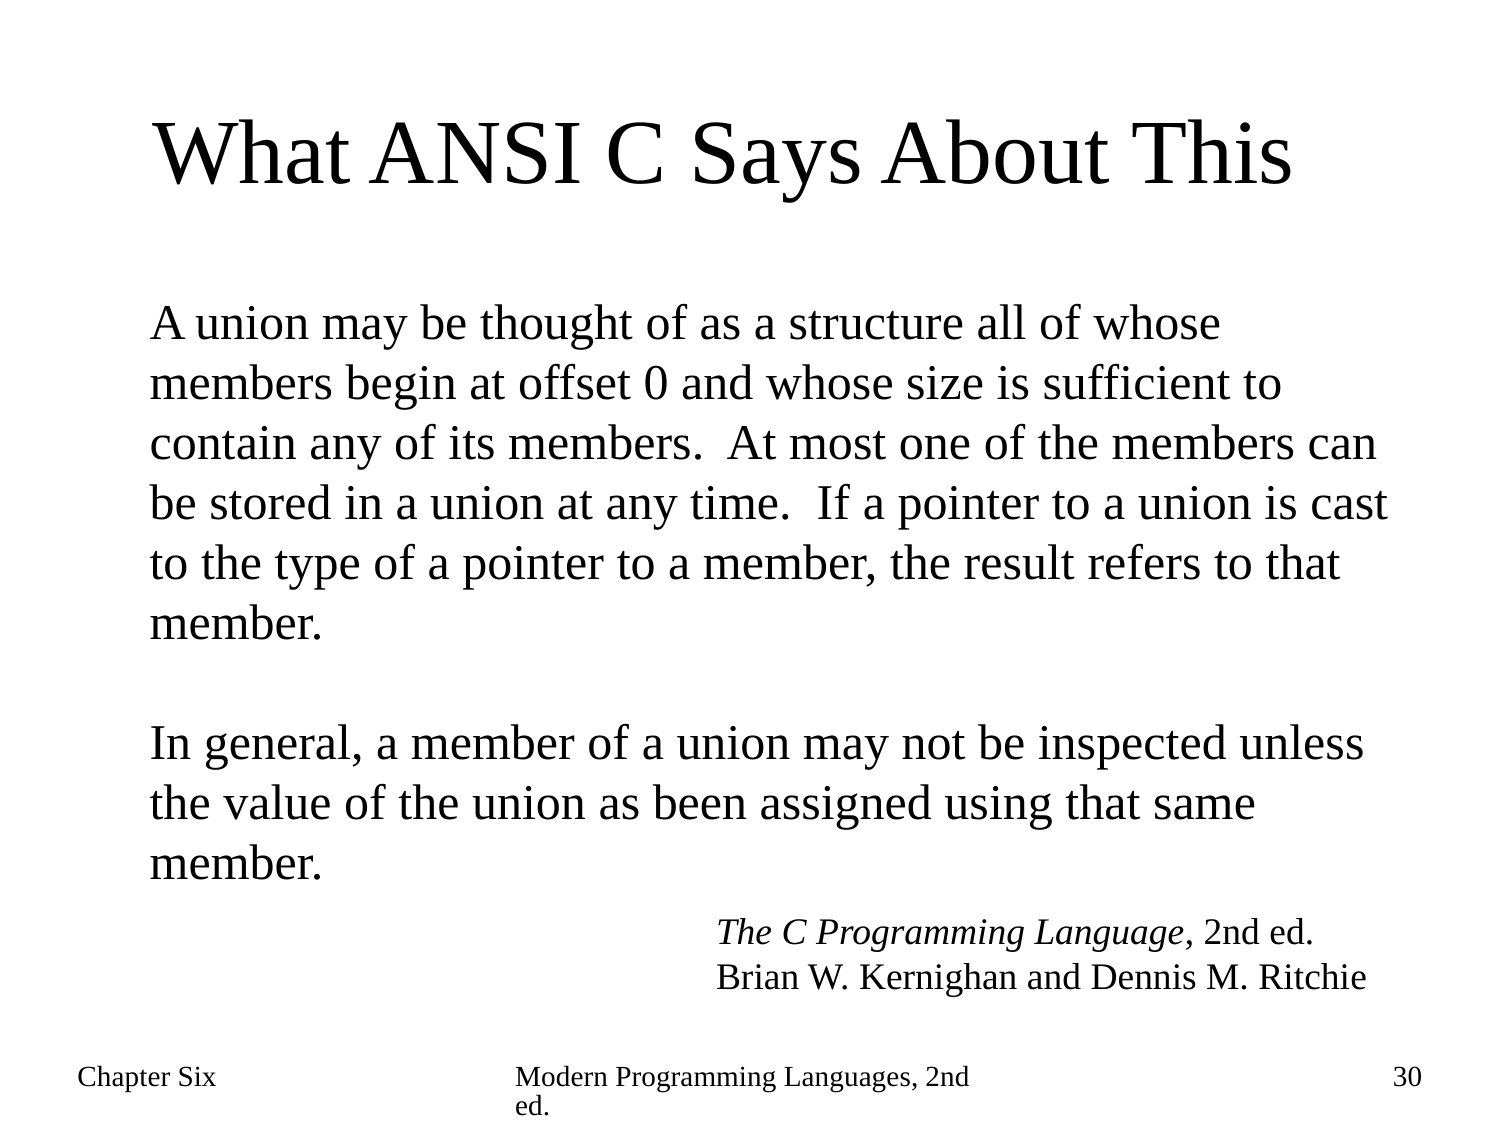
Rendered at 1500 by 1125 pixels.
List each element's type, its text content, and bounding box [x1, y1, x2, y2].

title What ANSI C Says About This [137, 56, 1413, 238]
text_box A union may be thought of as a structure all of whose members begin at offset 0 and whose size is sufficient to contain any of its members. At most one of the members can be stored in a union at any time. If a pointer to a union is cast to the type of a pointer to a member, the result refers to that member. In general, a member of a union may not be inspected unless the value of the union as been assigned using that same member. [134, 281, 1425, 897]
slide_number Chapter Six [62, 1036, 401, 1113]
slide_number 30 [1124, 1036, 1438, 1113]
footer Modern Programming Languages, 2nd ed. [499, 1036, 1001, 1113]
text_box The C Programming Language, 2nd ed. Brian W. Kernighan and Dennis M. Ritchie [701, 899, 1383, 1005]
